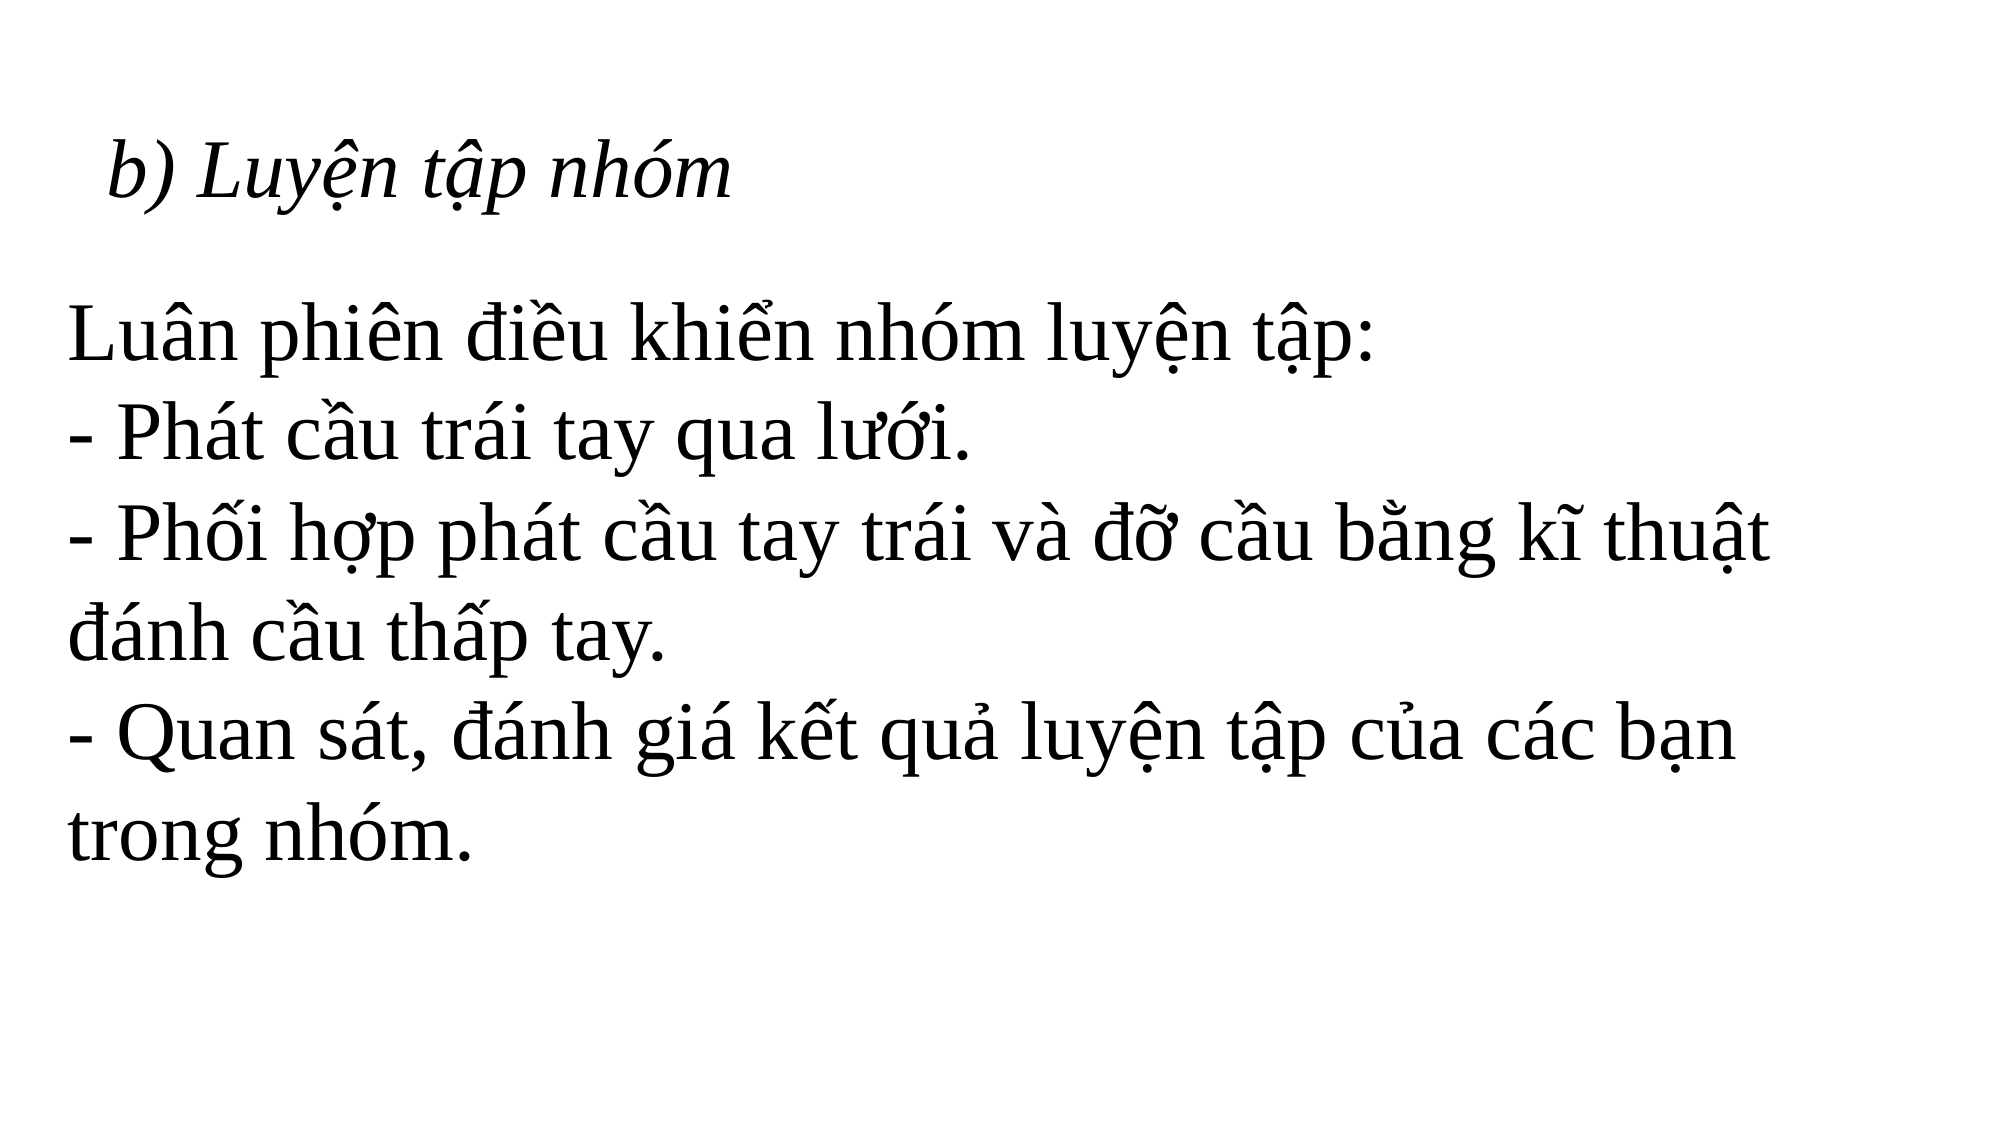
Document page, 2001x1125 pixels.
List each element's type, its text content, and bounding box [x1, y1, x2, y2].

text_box b) Luyện tập nhóm [91, 106, 963, 222]
text_box Luân phiên điều khiển nhóm luyện tập: - Phát cầu trái tay qua lưới. - Phối hợp phát cầu tay trái và đỡ cầu bằng kĩ thuật đánh cầu thấp tay. - Quan sát, đánh giá kết quả luyện tập của các bạn trong nhóm. [52, 269, 1902, 884]
